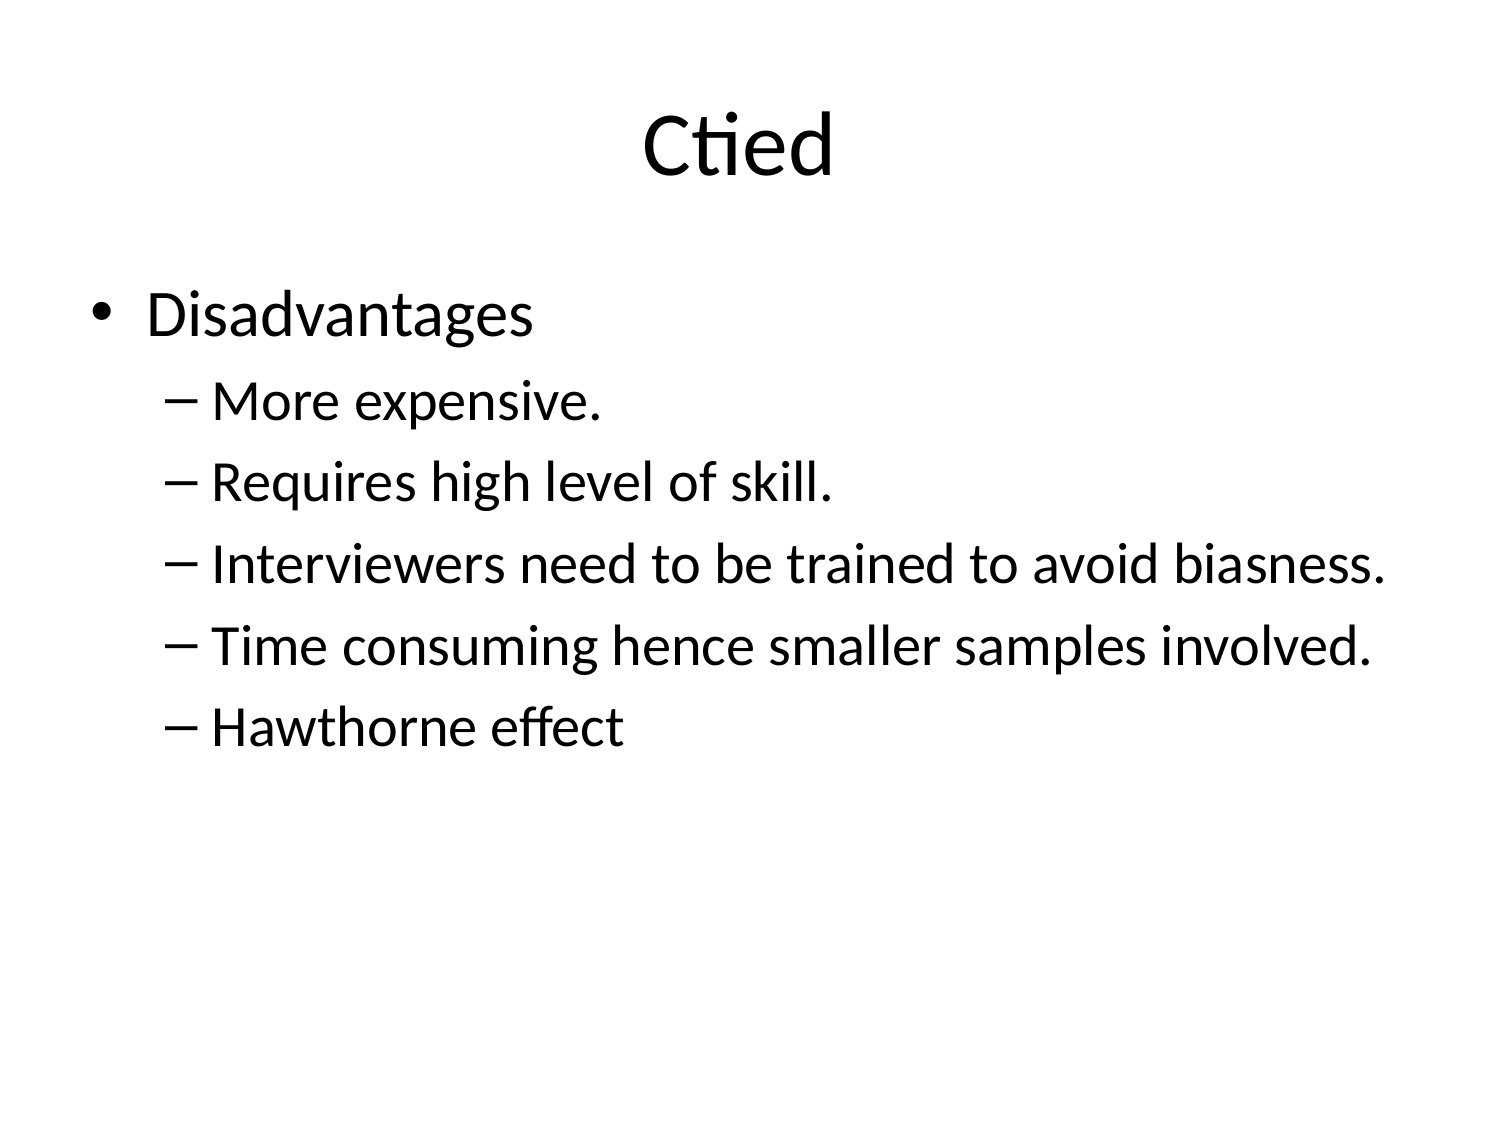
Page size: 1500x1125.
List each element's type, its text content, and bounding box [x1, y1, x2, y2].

list Disadvantages More expensive. Requires high level of skill. Interviewers need to be trained to avoid biasness. Time consuming hence smaller samples involved. Hawthorne effect [75, 262, 1425, 1005]
title Ctied [75, 45, 1425, 233]
